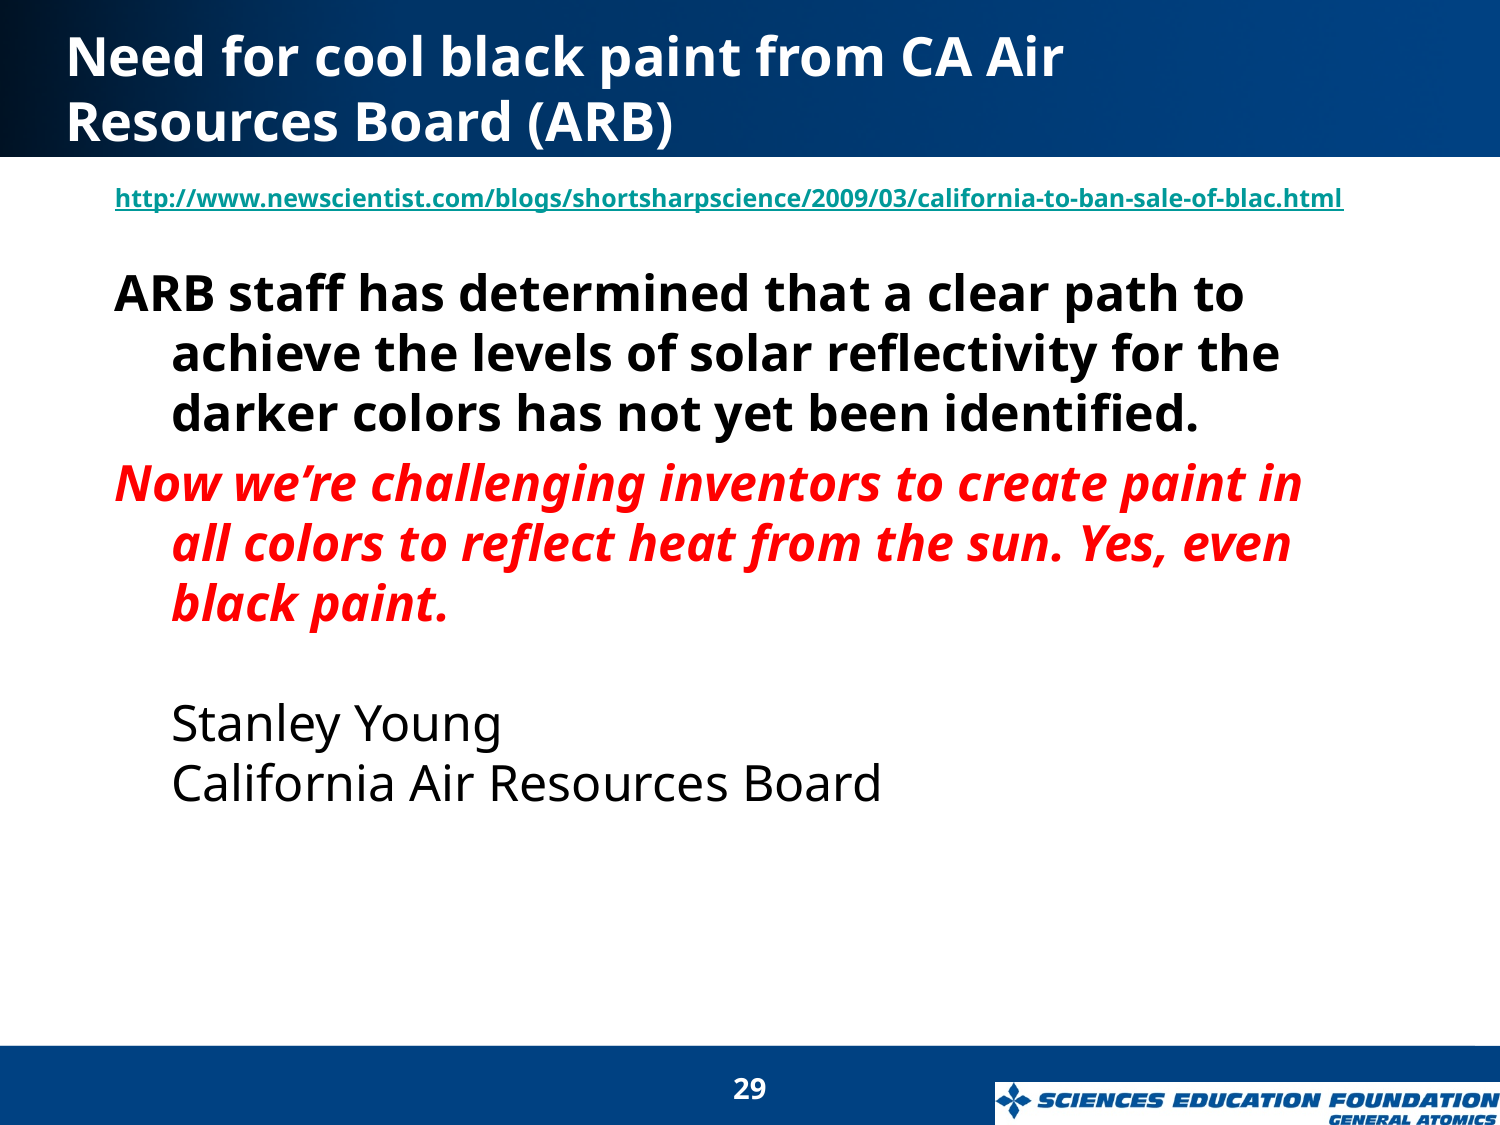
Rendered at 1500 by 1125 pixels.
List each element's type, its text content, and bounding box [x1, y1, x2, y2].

list http://www.newscientist.com/blogs/shortsharpscience/2009/03/california-to-ban-sale-of-blac.html ARB staff has determined that a clear path to achieve the levels of solar reflectivity for the darker colors has not yet been identified. Now we’re challenging inventors to create paint in all colors to reflect heat from the sun. Yes, even black paint. Stanley Young California Air Resources Board [99, 174, 1388, 913]
slide_number 29 [0, 1062, 1500, 1125]
picture [0, 0, 1500, 157]
title Need for cool black paint from CA Air Resources Board (ARB) [49, 24, 1313, 151]
